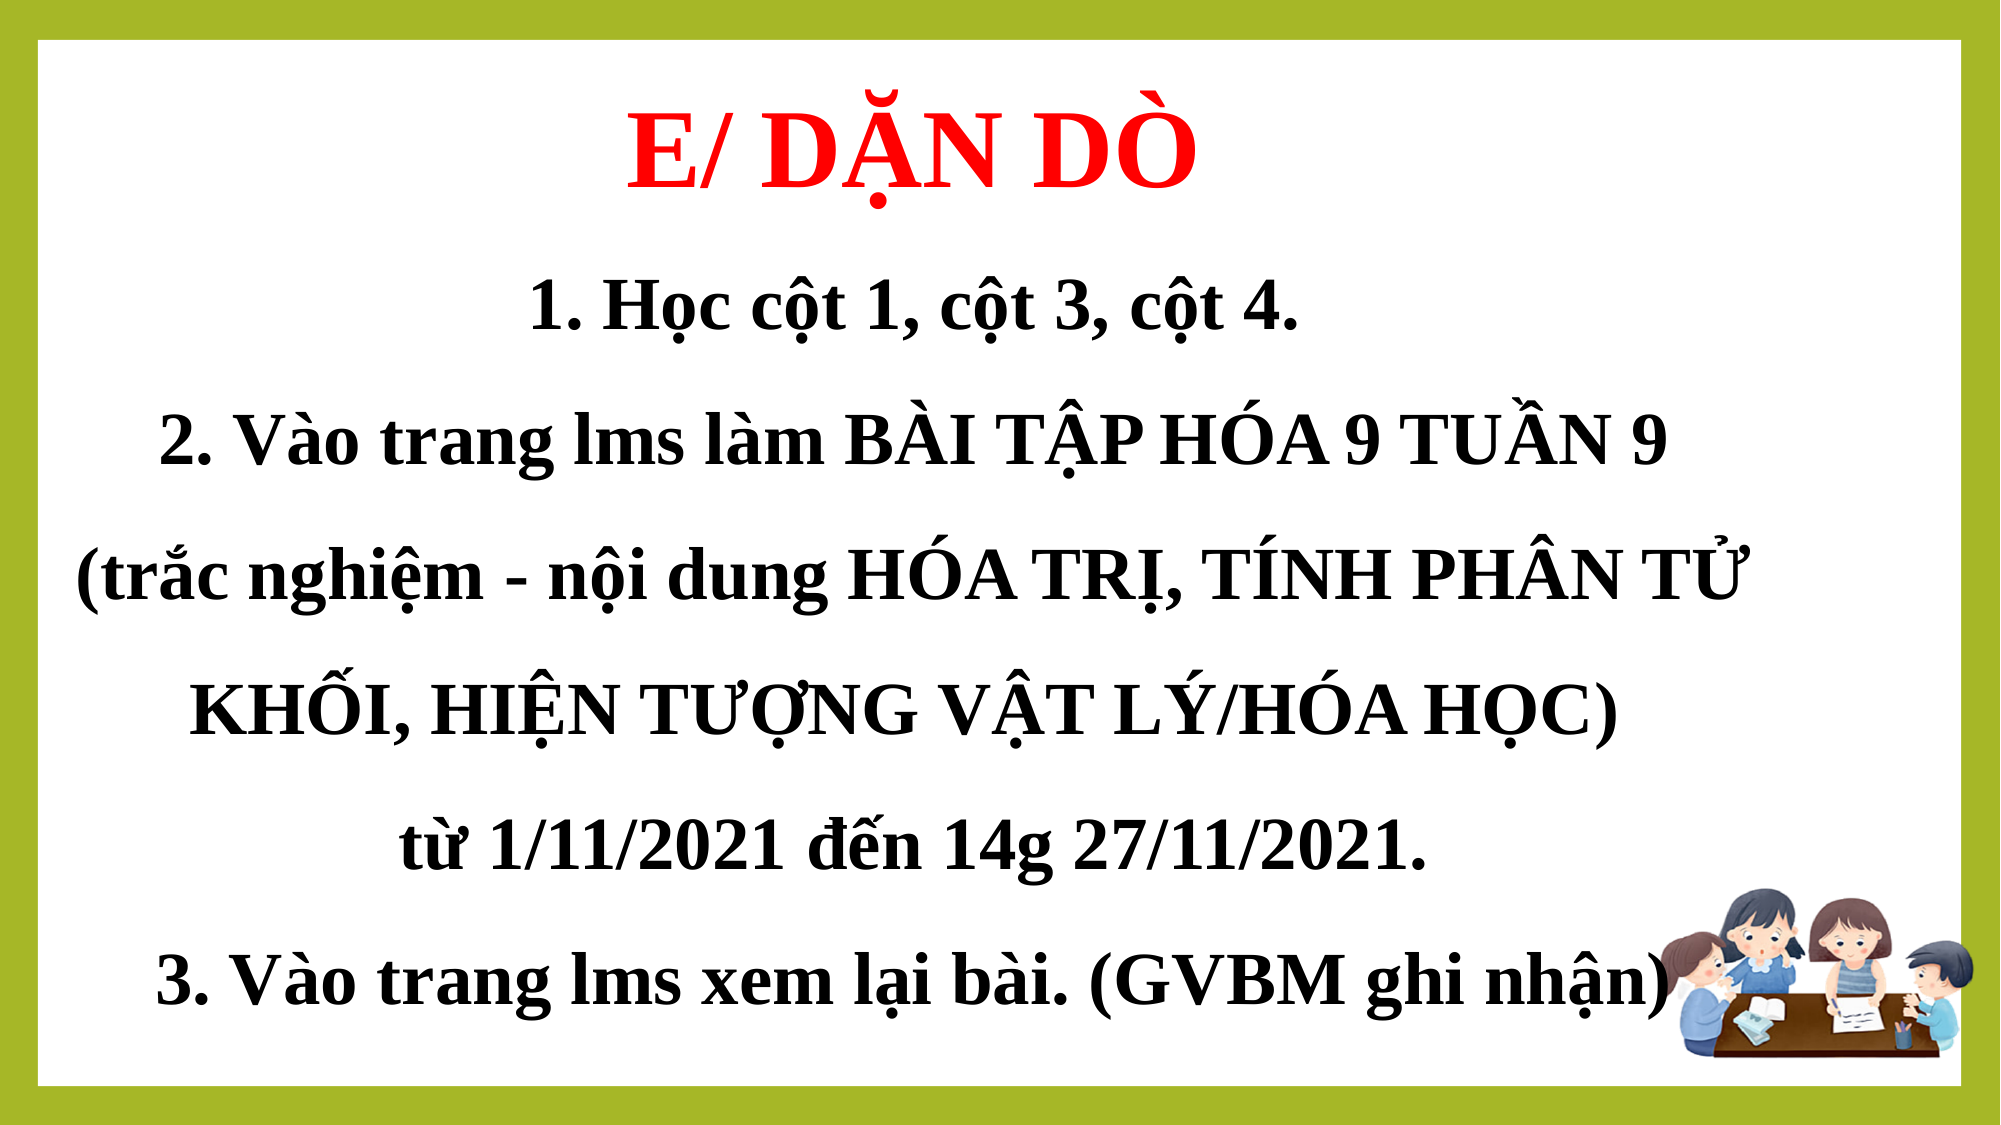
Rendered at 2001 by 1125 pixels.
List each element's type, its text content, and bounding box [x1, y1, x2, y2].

text_box E/ DẶN DÒ 1. Học cột 1, cột 3, cột 4. 2. Vào trang lms làm BÀI TẬP HÓA 9 TUẦN 9 (trắc nghiệm - nội dung HÓA TRỊ, TÍNH PHÂN TỬ KHỐI, HIỆN TƯỢNG VẬT LÝ/HÓA HỌC) từ 1/11/2021 đến 14g 27/11/2021. 3. Vào trang lms xem lại bài. (GVBM ghi nhận) [1, 0, 1827, 1028]
picture [1628, 809, 2000, 1125]
